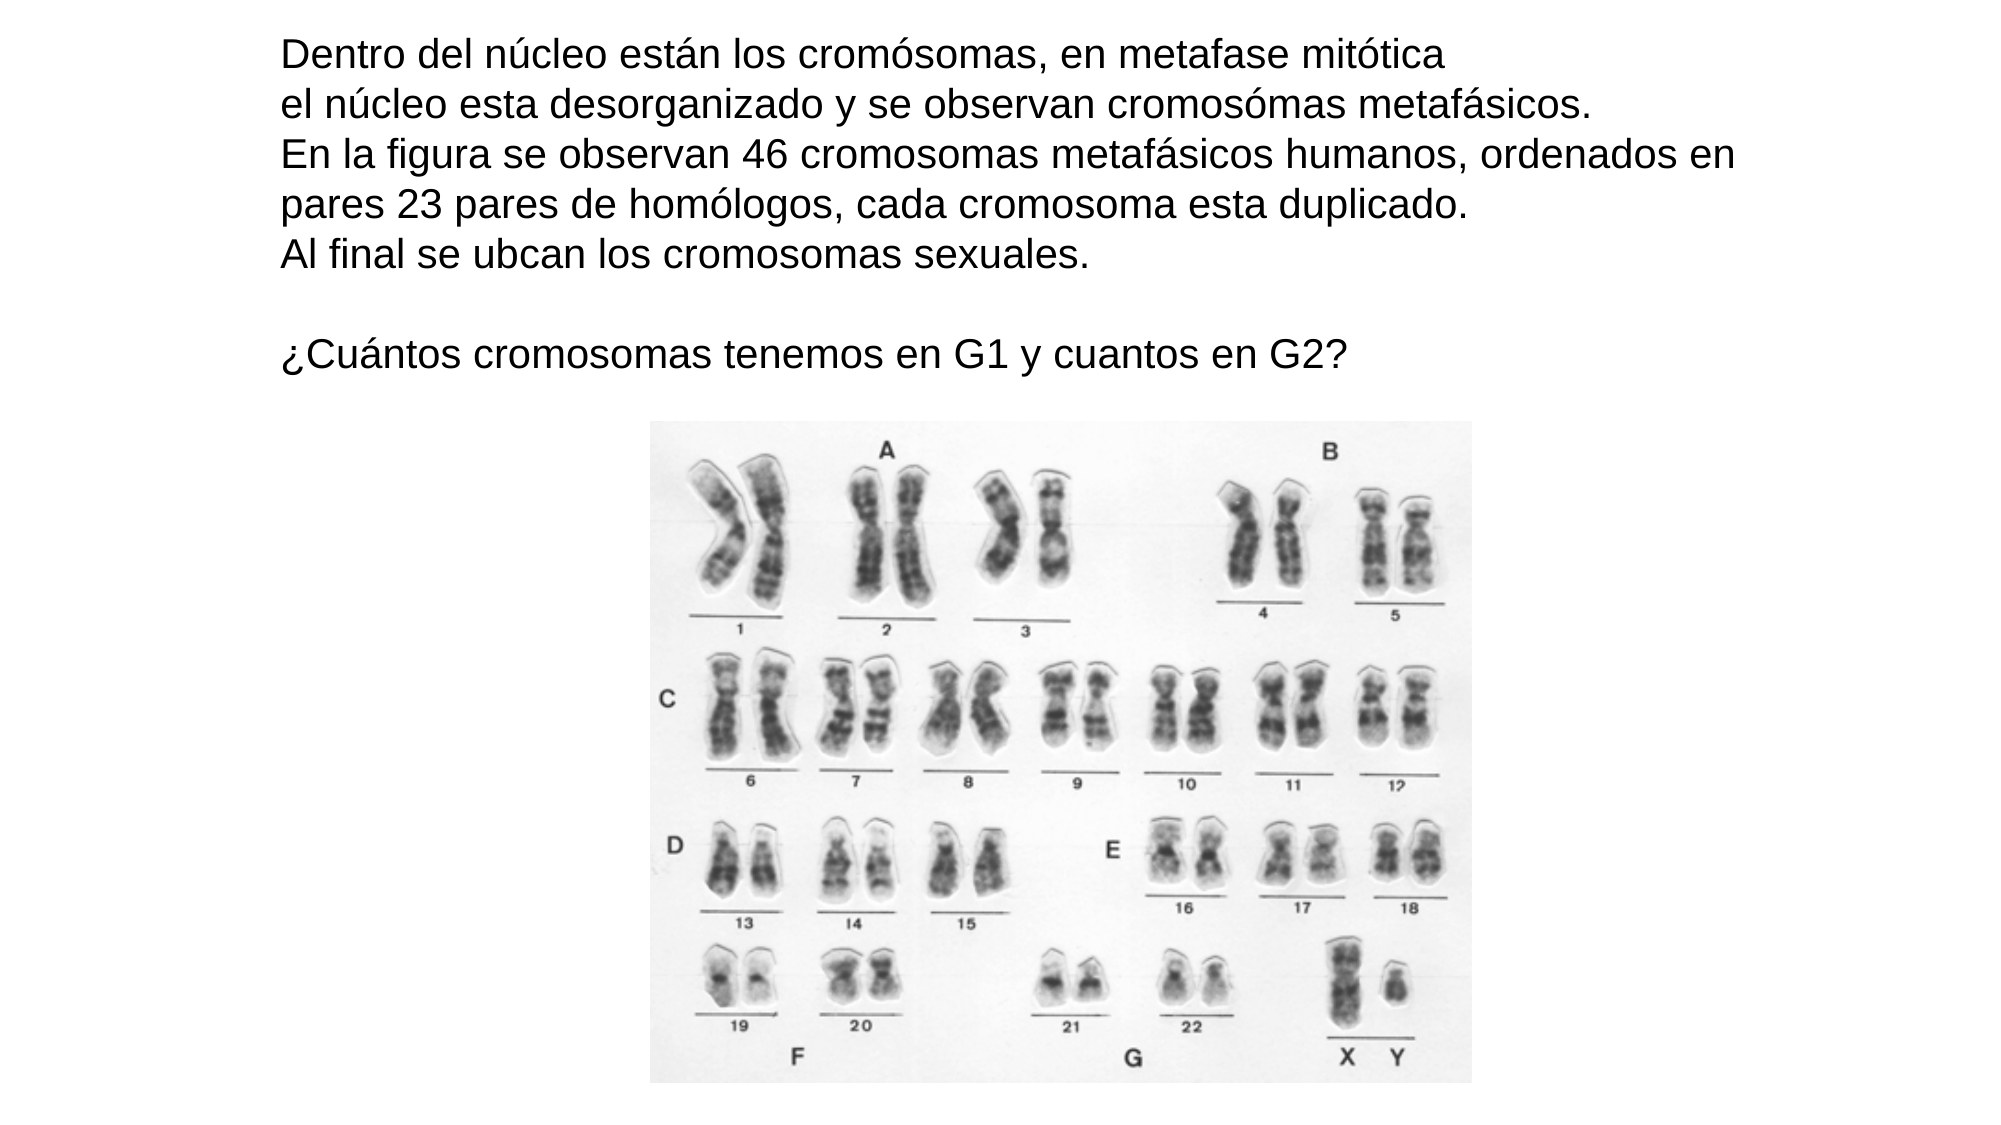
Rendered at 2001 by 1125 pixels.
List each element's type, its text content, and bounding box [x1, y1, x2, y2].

picture [650, 421, 1472, 1083]
text_box Dentro del núcleo están los cromósomas, en metafase mitótica el núcleo esta desorganizado y se observan cromosómas metafásicos. En la figura se observan 46 cromosomas metafásicos humanos, ordenados en pares 23 pares de homólogos, cada cromosoma esta duplicado. Al final se ubcan los cromosomas sexuales. ¿Cuántos cromosomas tenemos en G1 y cuantos en G2? [265, 19, 1764, 385]
